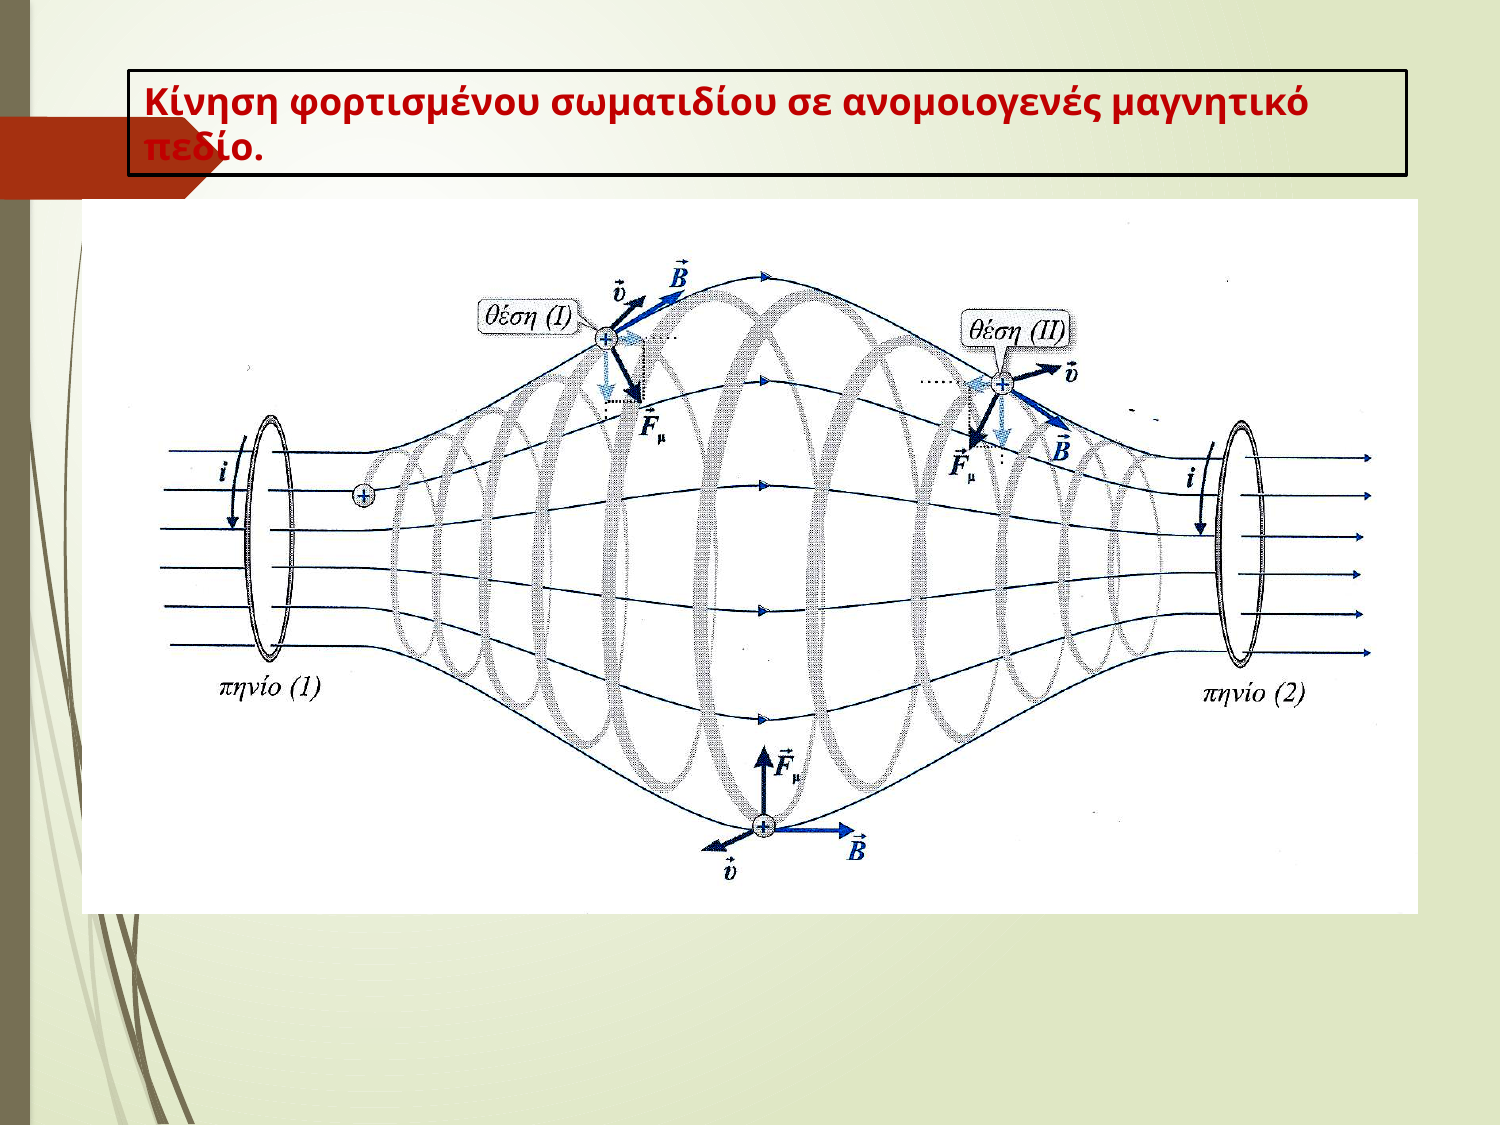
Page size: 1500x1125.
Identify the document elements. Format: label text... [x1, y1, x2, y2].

text_box Κίνηση φορτισμένου σωματιδίου σε ανομοιογενές μαγνητικό πεδίο. [128, 70, 1407, 175]
picture [81, 198, 1419, 915]
